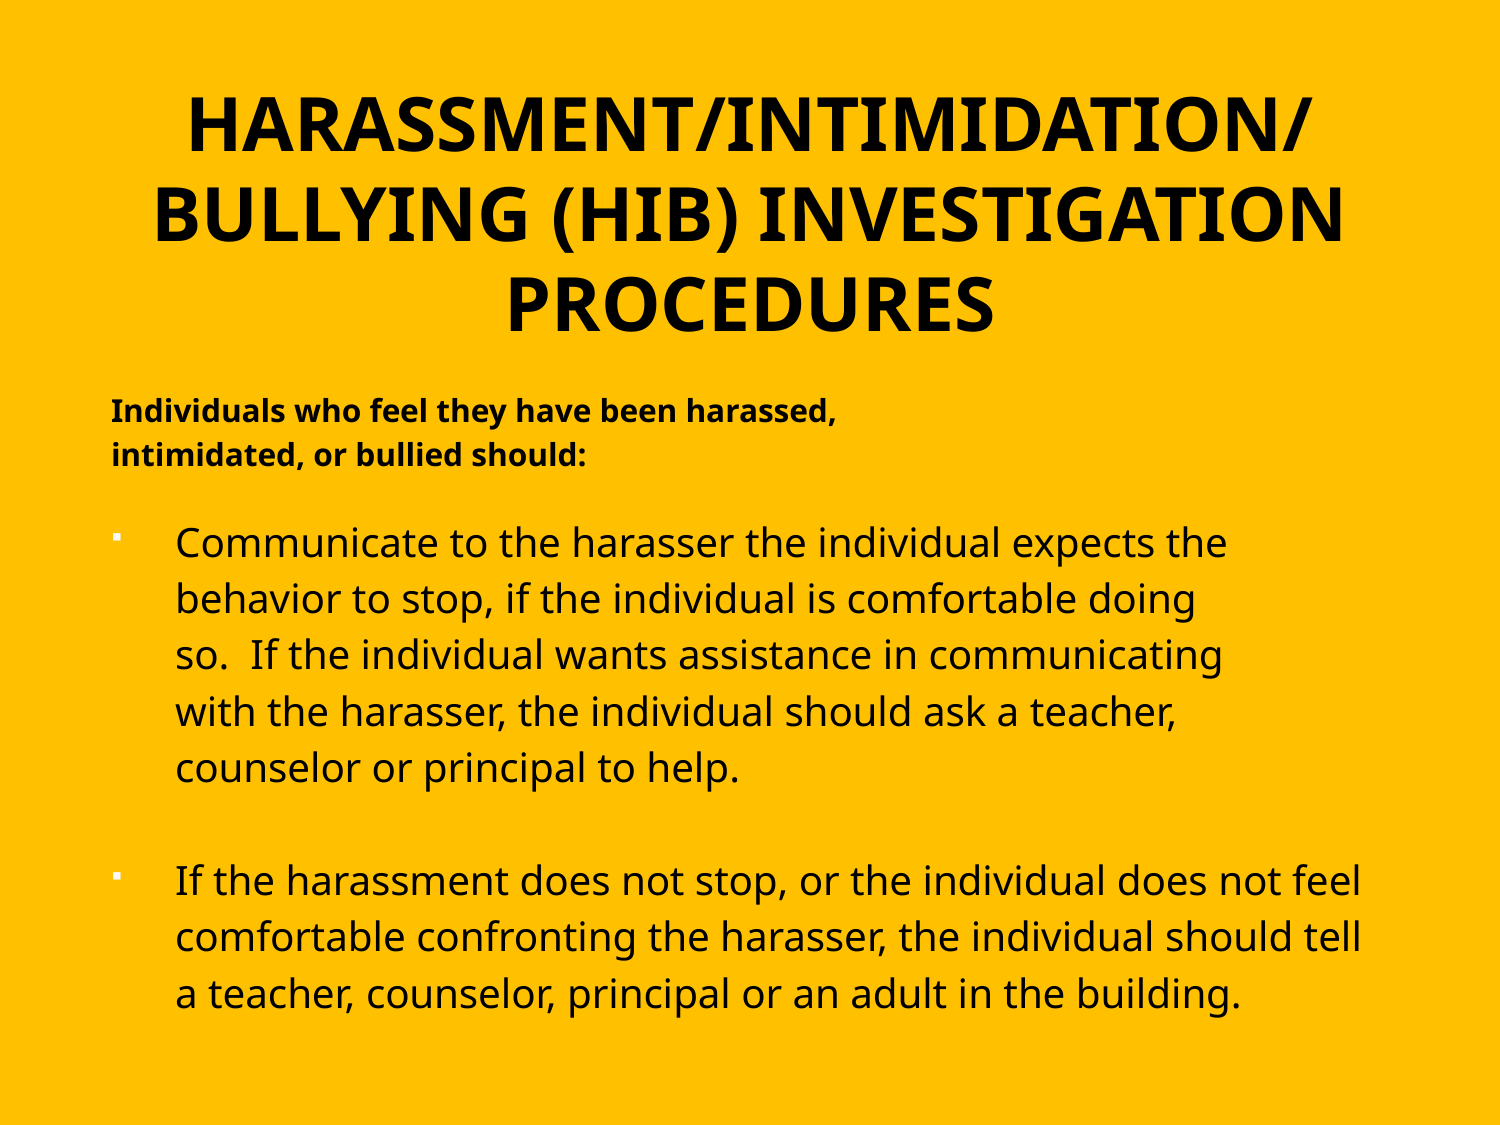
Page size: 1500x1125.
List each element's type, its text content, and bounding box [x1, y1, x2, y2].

title HARASSMENT/INTIMIDATION/ BULLYING (HIB) INVESTIGATION PROCEDURES [75, 62, 1425, 262]
list Individuals who feel they have been harassed, intimidated, or bullied should: Communicate to the harasser the individual expects the behavior to stop, if the individual is comfortable doing so. If the individual wants assistance in communicating with the harasser, the individual should ask a teacher, counselor or principal to help. If the harassment does not stop, or the individual does not feel comfortable confronting the harasser, the individual should tell a teacher, counselor, principal or an adult in the building. [75, 262, 1425, 1050]
